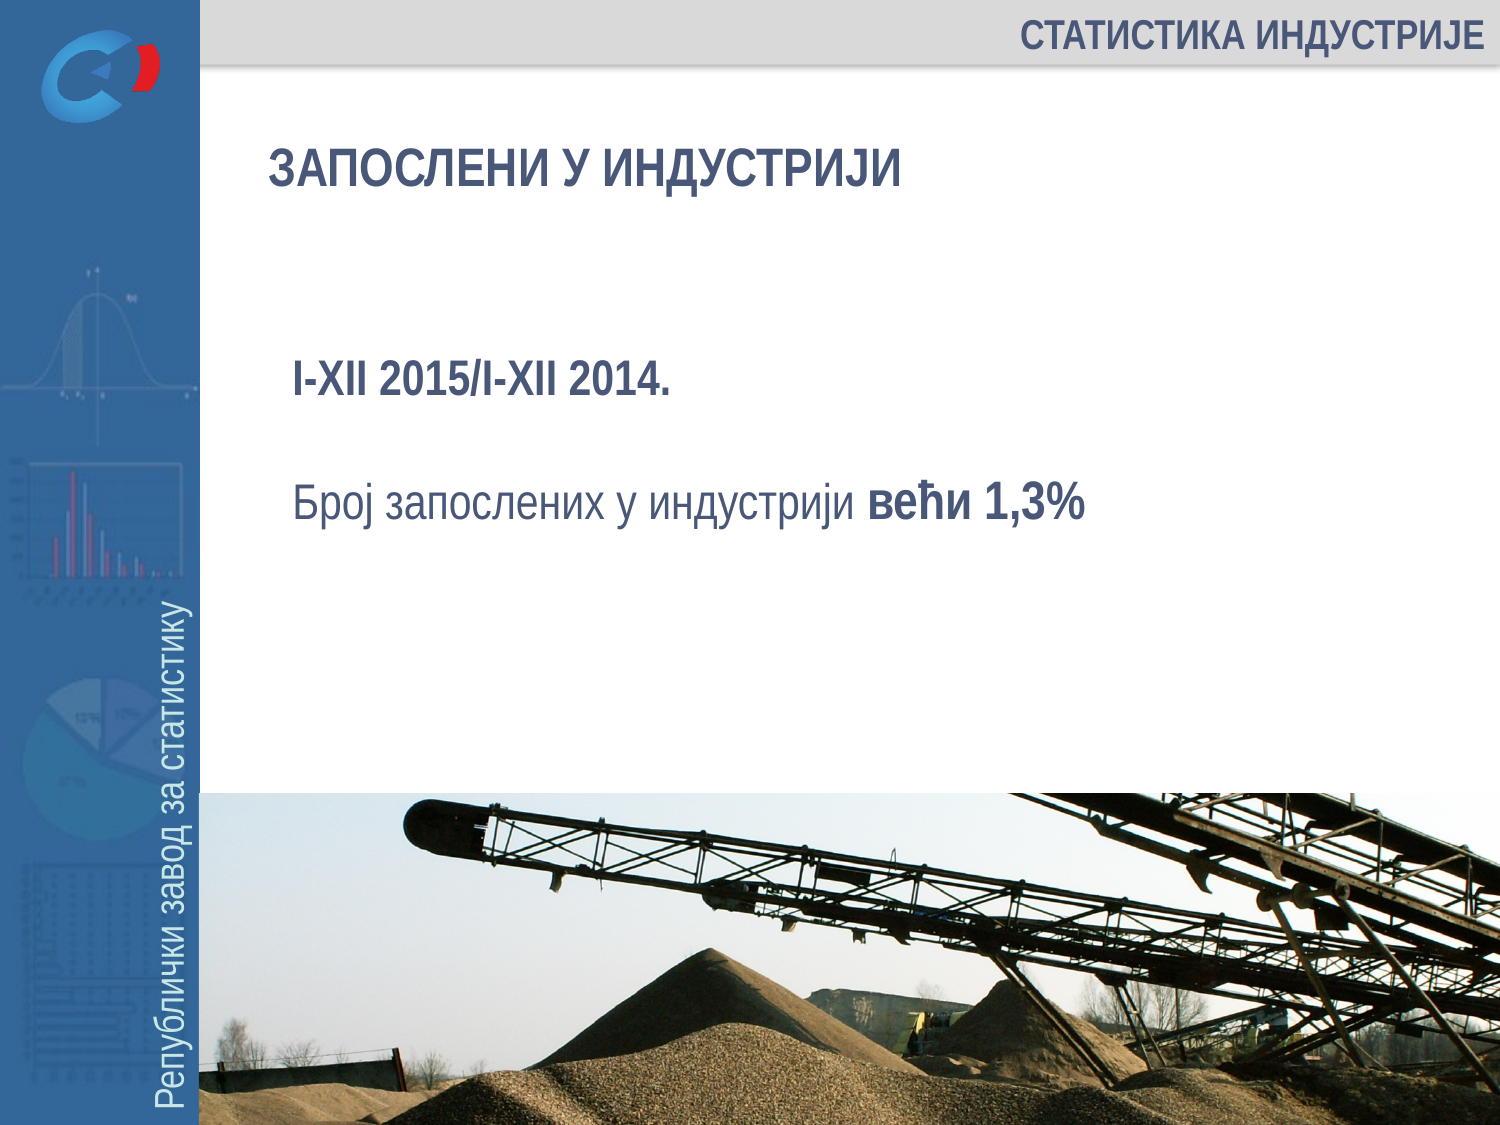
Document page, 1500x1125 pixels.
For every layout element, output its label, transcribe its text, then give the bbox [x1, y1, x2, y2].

picture [0, 0, 1500, 1125]
text_box I-XII 2015/I-XII 2014. Број запослених у индустрији већи 1,3% [277, 338, 1388, 658]
text_box ЗАПОСЛЕНИ У ИНДУСТРИЈИ [253, 125, 1389, 206]
text_box СТАТИСТИКА ИНДУСТРИЈЕ [202, 1, 1500, 65]
